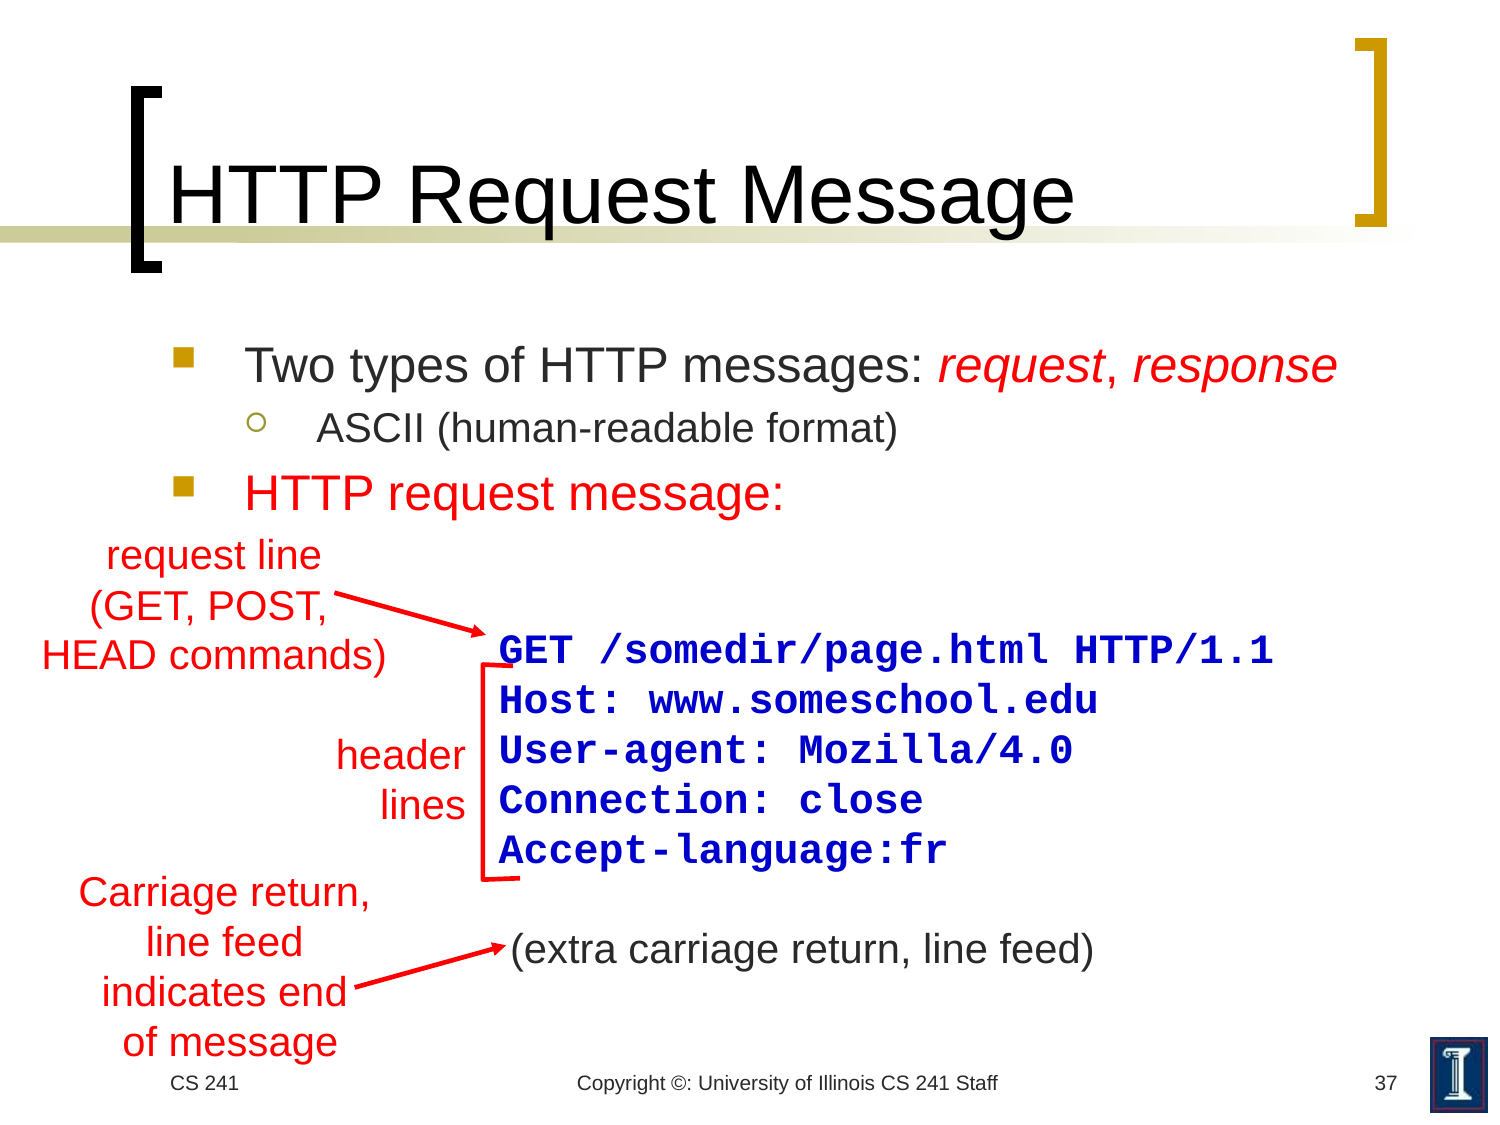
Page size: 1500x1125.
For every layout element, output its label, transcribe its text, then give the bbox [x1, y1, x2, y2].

text_box [334, 592, 486, 638]
text_box Carriage return, line feed indicates end of message [63, 857, 398, 1073]
picture [1430, 1037, 1488, 1113]
text_box request line (GET, POST, HEAD commands) [26, 520, 403, 686]
footer Copyright ©: University of Illinois CS 241 Staff [474, 1062, 1101, 1101]
text_box header lines [320, 720, 481, 835]
slide_number 37 [1101, 1062, 1413, 1101]
title HTTP Request Message [152, 15, 1328, 248]
text_box GET /somedir/page.html HTTP/1.1 Host: www.someschool.edu User-agent: Mozilla/4.0 Connection: close Accept-language:fr (extra carriage return, line feed) [483, 614, 1289, 979]
text_box [482, 664, 521, 880]
list Two types of HTTP messages: request, response ASCII (human-readable format) HTTP request message: [155, 324, 1413, 1000]
text_box [398, 942, 507, 976]
slide_number CS 241 [154, 1062, 468, 1101]
